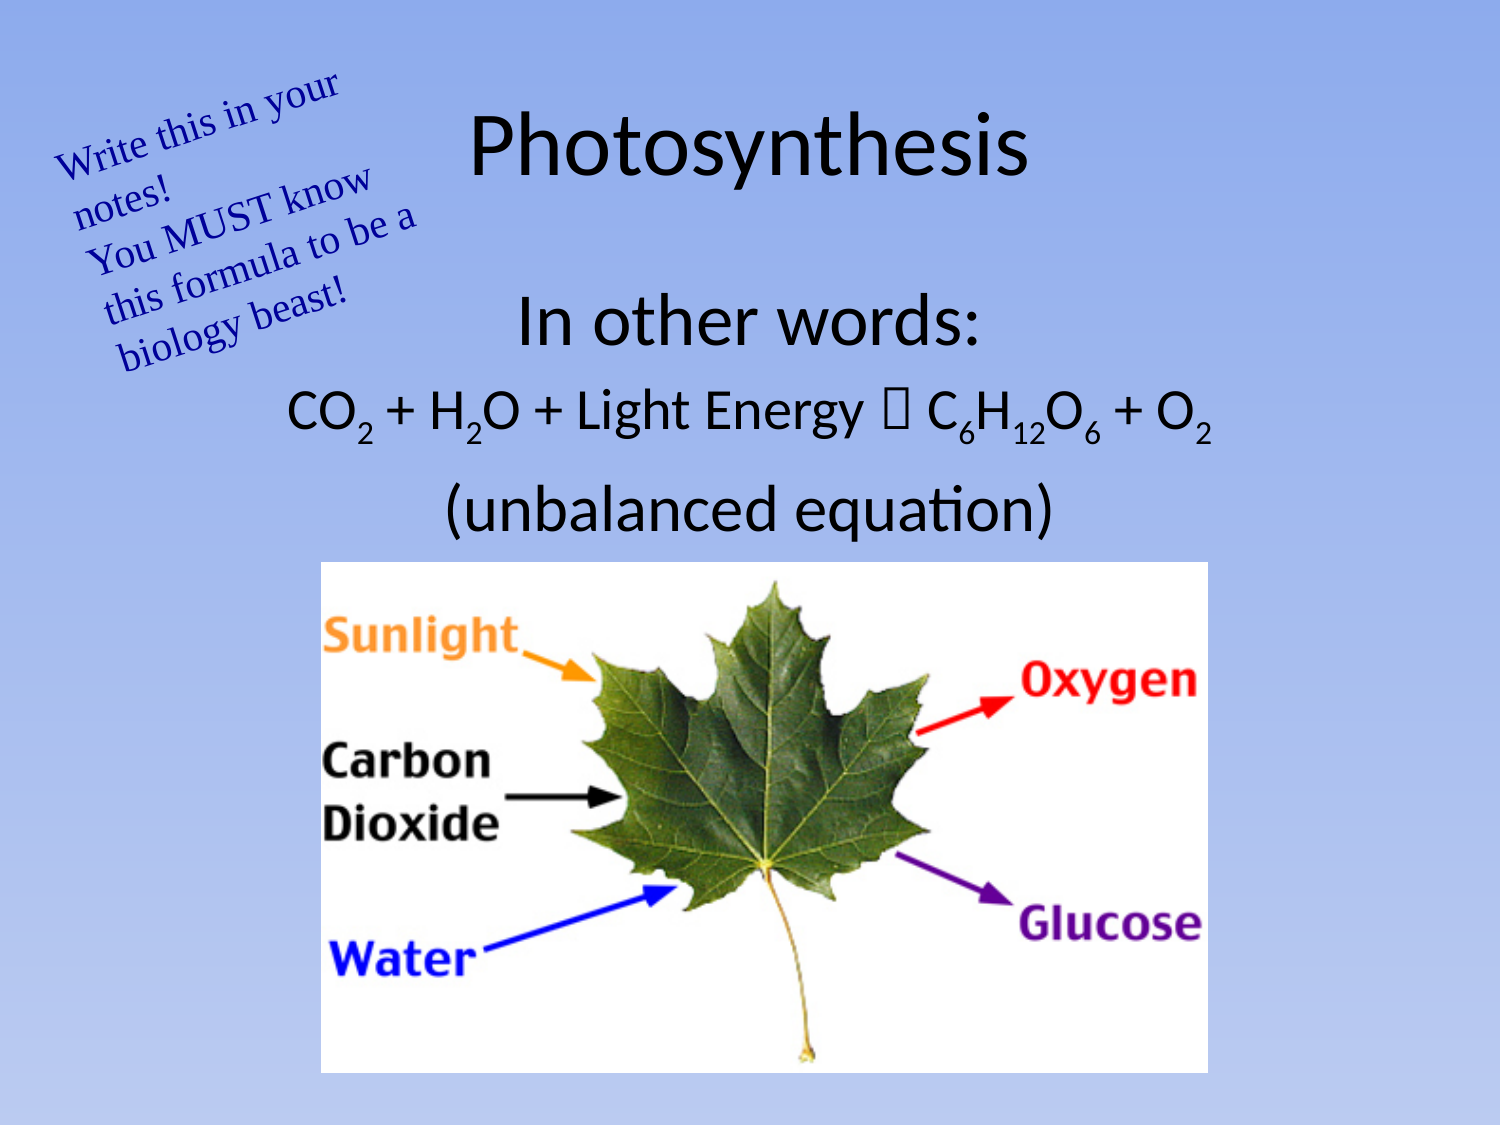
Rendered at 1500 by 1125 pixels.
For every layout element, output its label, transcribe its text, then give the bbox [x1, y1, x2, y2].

title Photosynthesis [404, 44, 1426, 233]
text_box Write this in your notes! You MUST know this formula to be a biology beast! [33, 23, 479, 394]
picture [321, 562, 1208, 1073]
title Photosynthesis [74, 44, 330, 127]
list In other words: CO2 + H2O + Light Energy  C6H12O6 + O2 (unbalanced equation) [74, 262, 1426, 1006]
